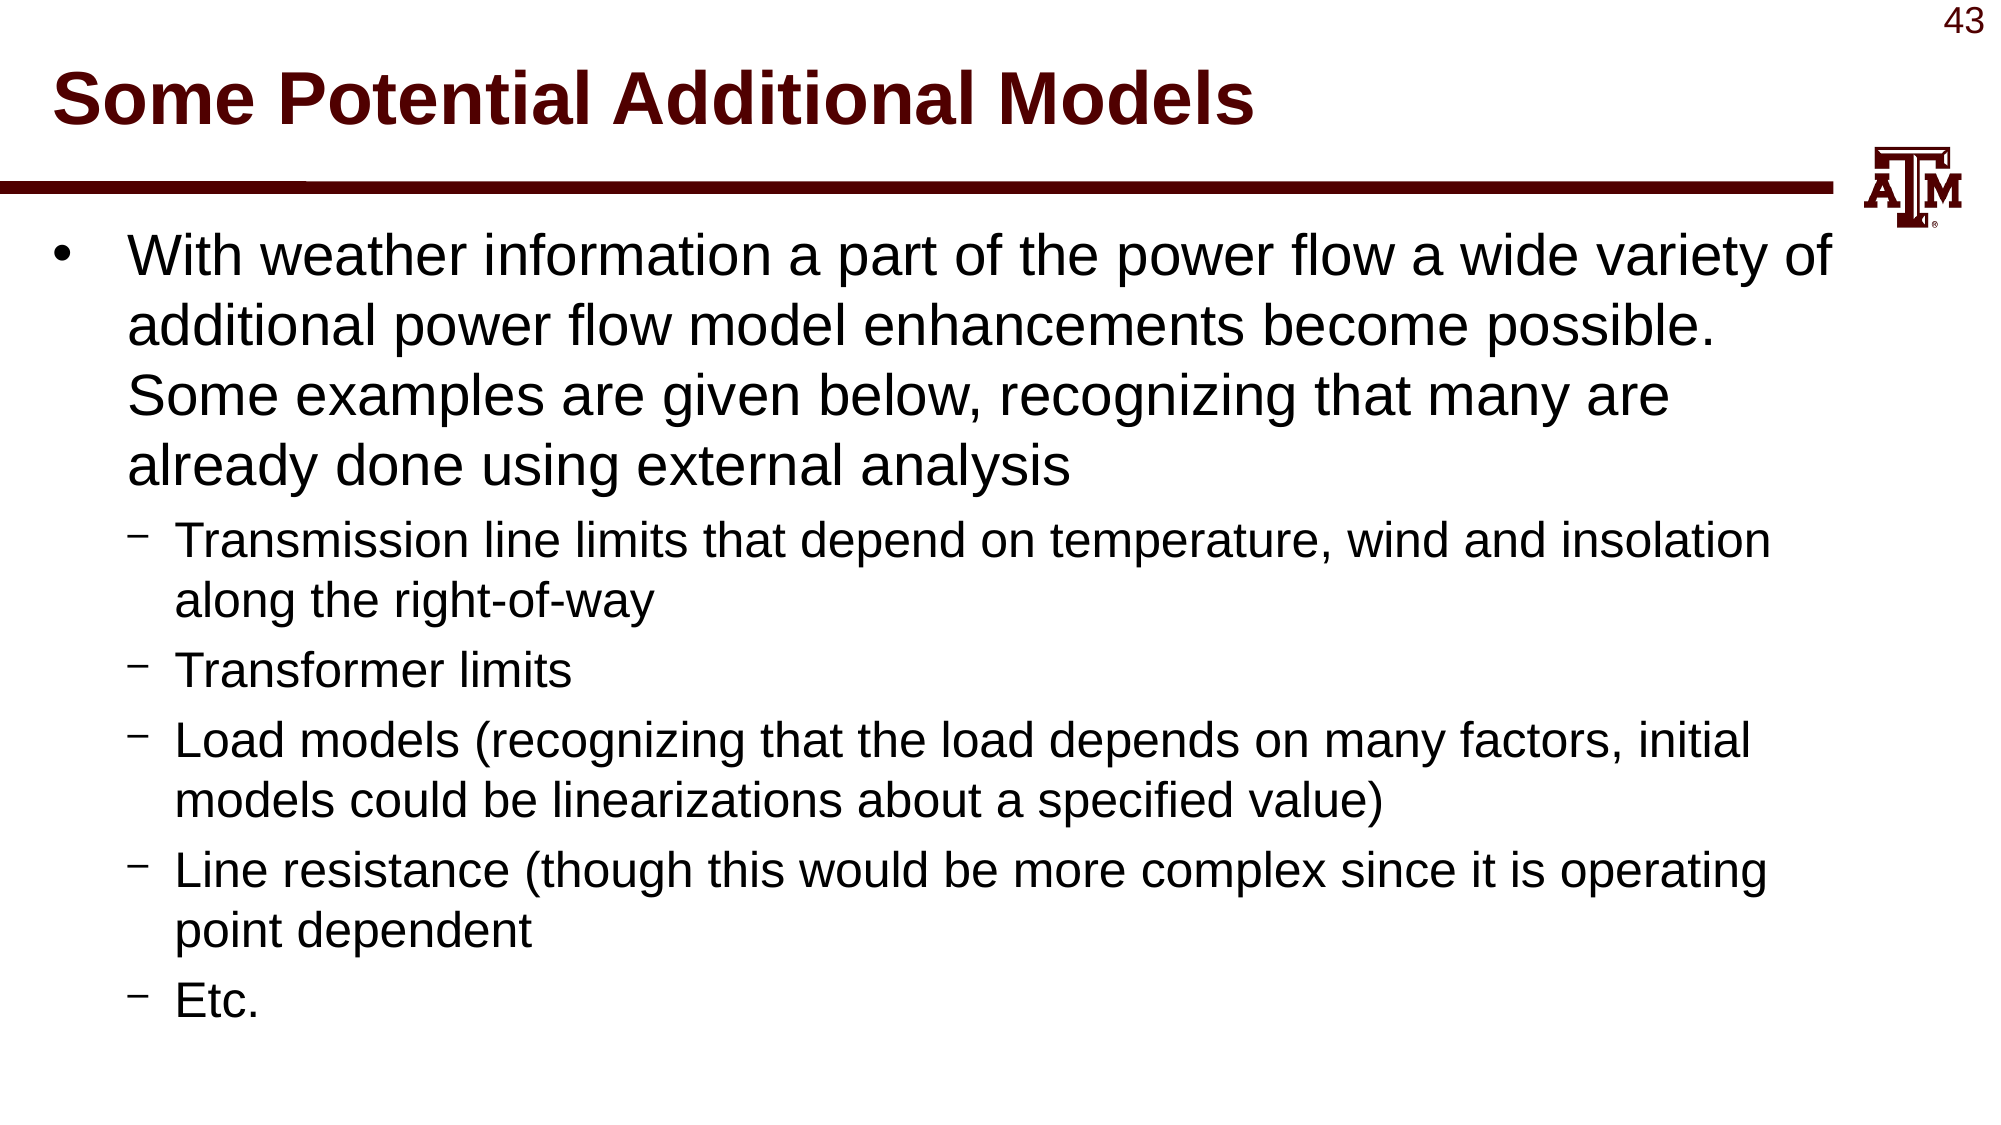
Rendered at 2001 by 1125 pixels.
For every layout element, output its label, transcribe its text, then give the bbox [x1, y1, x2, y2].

list With weather information a part of the power flow a wide variety of additional power flow model enhancements become possible. Some examples are given below, recognizing that many are already done using external analysis Transmission line limits that depend on temperature, wind and insolation along the right-of-way Transformer limits Load models (recognizing that the load depends on many factors, initial models could be linearizations about a specified value) Line resistance (though this would be more complex since it is operating point dependent Etc. [37, 209, 1876, 1063]
title Some Potential Additional Models [37, 12, 1851, 188]
picture [1850, 124, 1975, 250]
